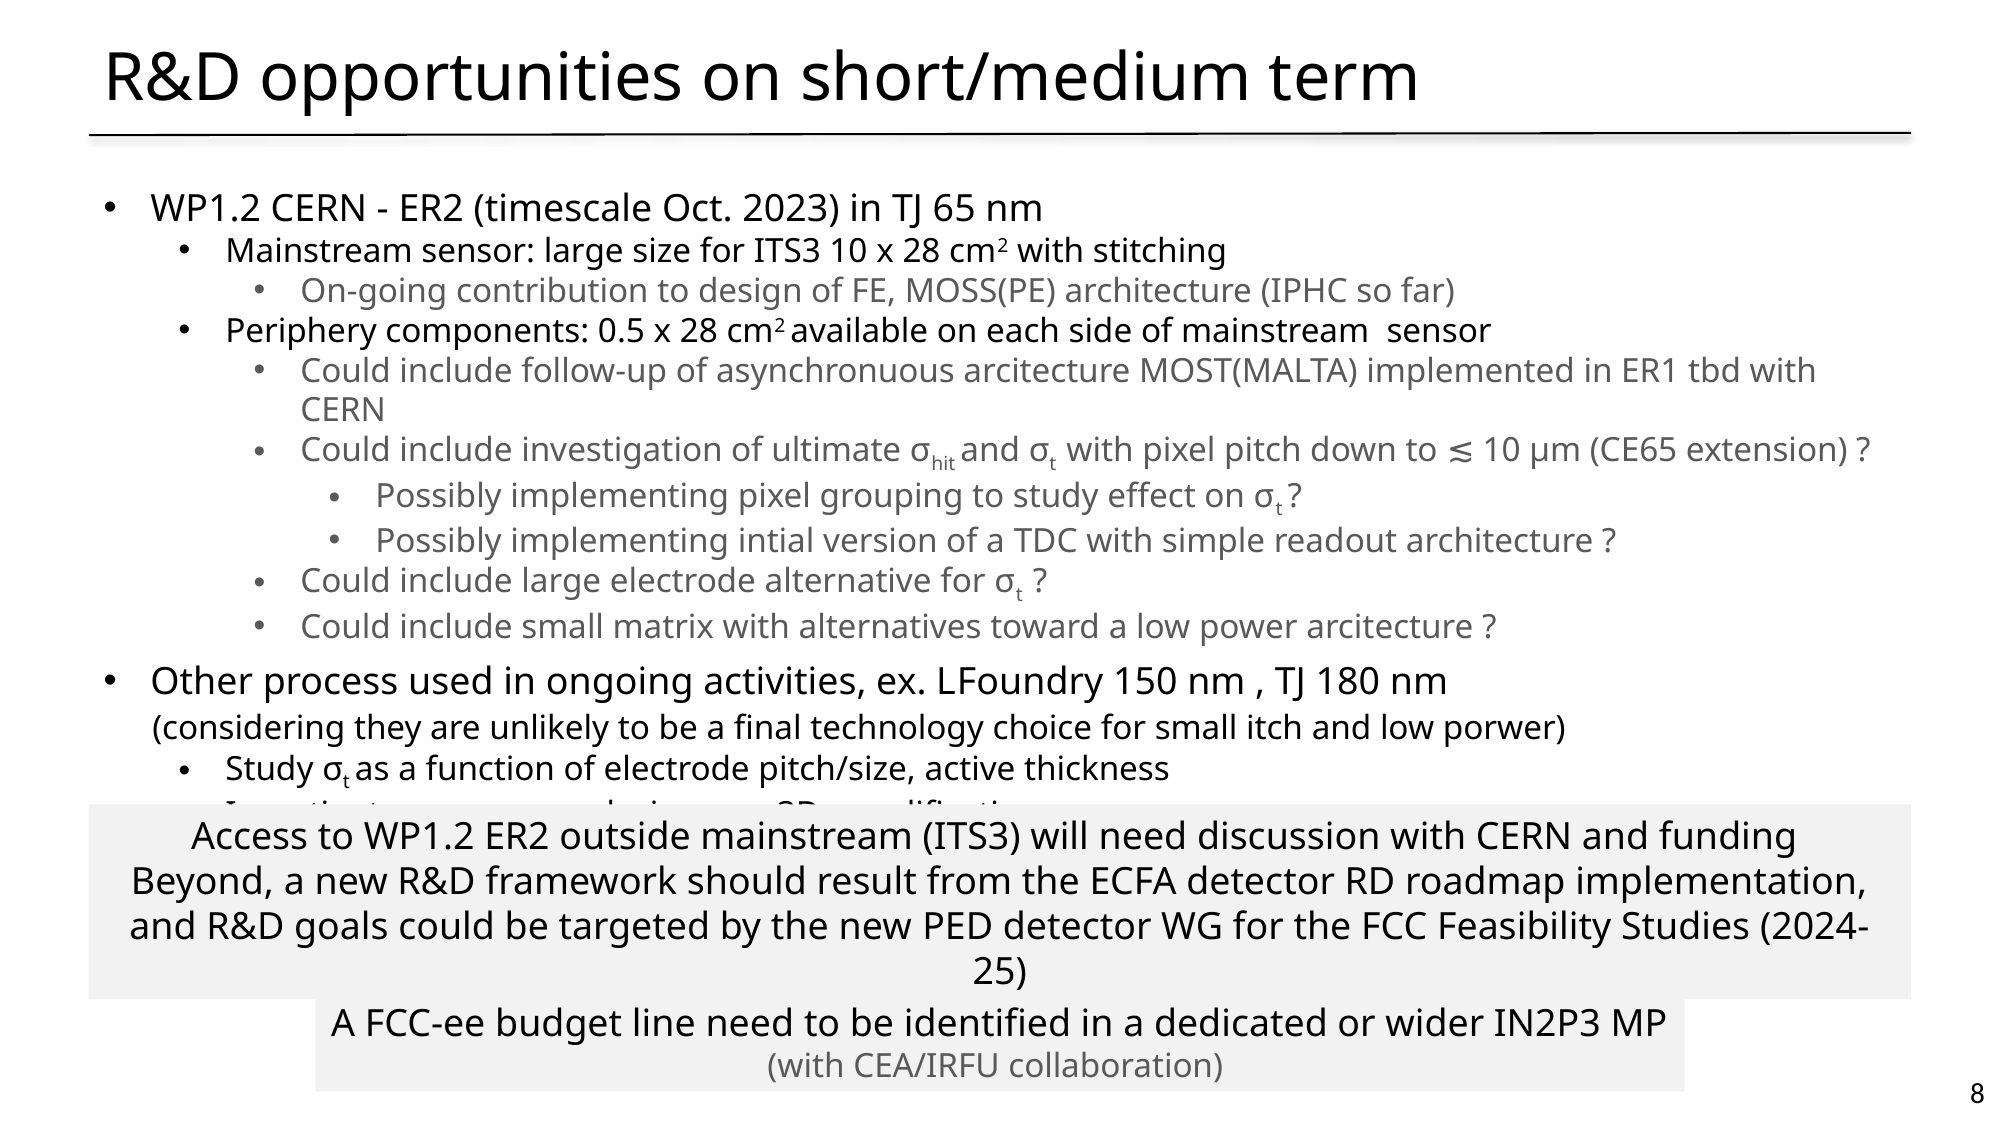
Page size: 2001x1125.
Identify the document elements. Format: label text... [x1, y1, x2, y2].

text_box A FCC-ee budget line need to be identified in a dedicated or wider IN2P3 MP (with CEA/IRFU collaboration) [315, 999, 1685, 1092]
text_box [93, 67, 1981, 163]
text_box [88, 26, 1912, 136]
slide_number 8 [1780, 1062, 2000, 1122]
text_box Access to WP1.2 ER2 outside mainstream (ITS3) will need discussion with CERN and funding Beyond, a new R&D framework should result from the ECFA detector RD roadmap implementation, and R&D goals could be targeted by the new PED detector WG for the FCC Feasibility Studies (2024-25) [88, 804, 1911, 999]
text_box WP1.2 CERN - ER2 (timescale Oct. 2023) in TJ 65 nm Mainstream sensor: large size for ITS3 10 x 28 cm2 with stitching On-going contribution to design of FE, MOSS(PE) architecture (IPHC so far) Periphery components: 0.5 x 28 cm2 available on each side of mainstream sensor Could include follow-up of asynchronuous arcitecture MOST(MALTA) implemented in ER1 tbd with CERN Could include investigation of ultimate σhit and σt with pixel pitch down to ≲ 10 μm (CE65 extension) ? Possibly implementing pixel grouping to study effect on σt ? Possibly implementing intial version of a TDC with simple readout architecture ? Could include large electrode alternative for σt ? Could include small matrix with alternatives toward a low power arcitecture ? Other process used in ongoing activities, ex. LFoundry 150 nm , TJ 180 nm (considering they are unlikely to be a final technology choice for small itch and low porwer) Study σt as a function of electrode pitch/size, active thickness Investigate new sensor designs ex. 3D, amplification [88, 176, 1912, 840]
